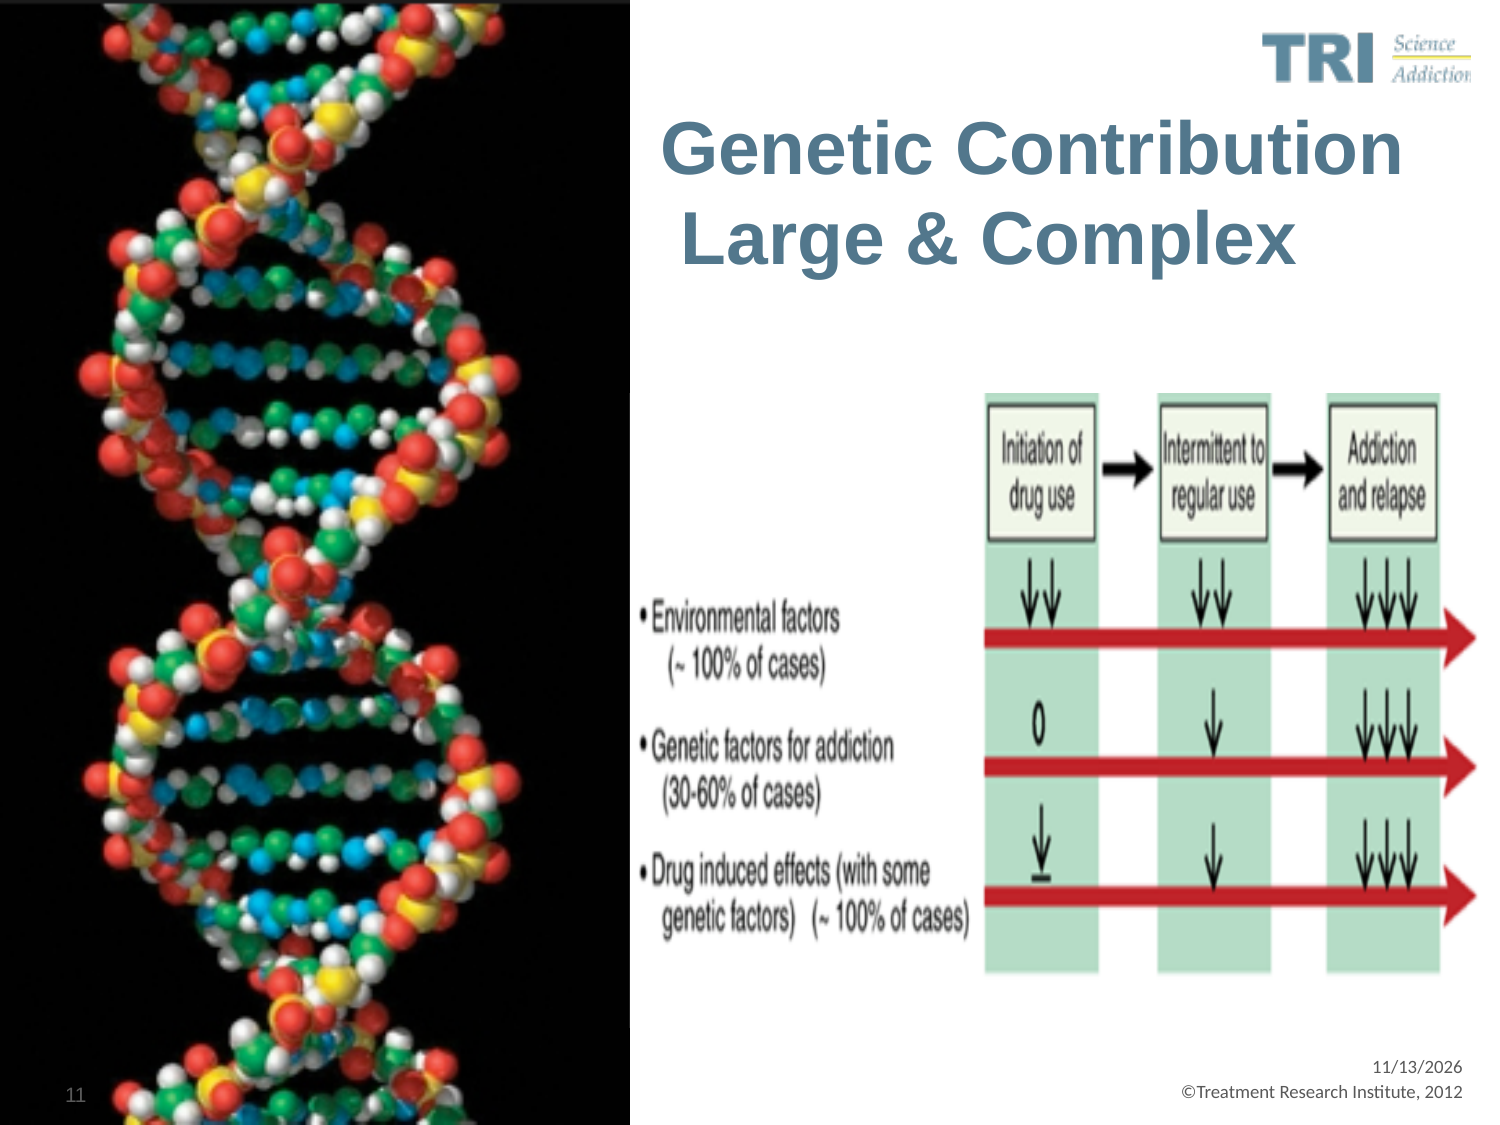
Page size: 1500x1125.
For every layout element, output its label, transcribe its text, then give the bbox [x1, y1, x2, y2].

title Genetic Contribution Large & Complex [660, 95, 1489, 284]
picture [0, 0, 1500, 1125]
